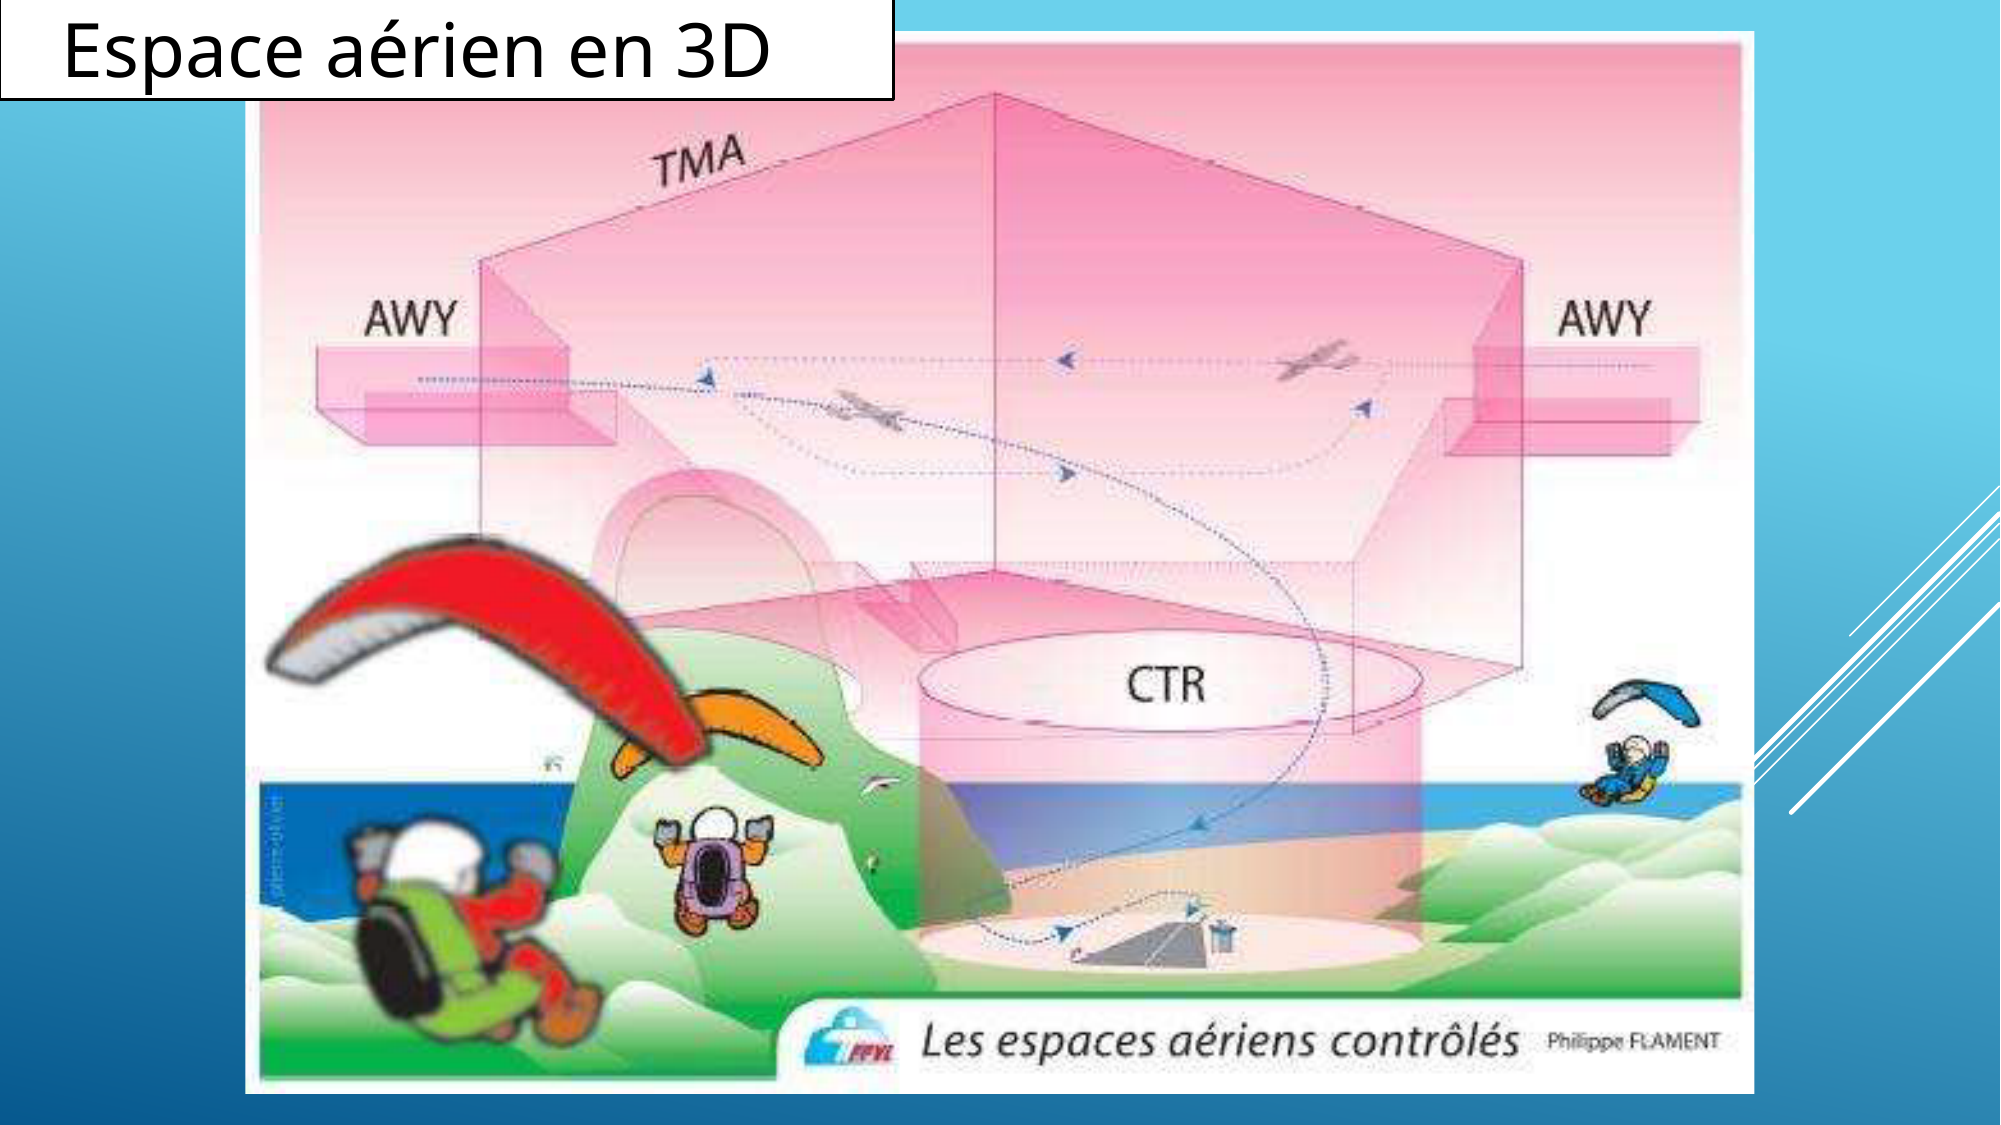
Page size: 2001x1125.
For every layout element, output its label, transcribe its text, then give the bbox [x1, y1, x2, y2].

text_box Espace aérien en 3D [0, 0, 895, 101]
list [245, 30, 1755, 1095]
